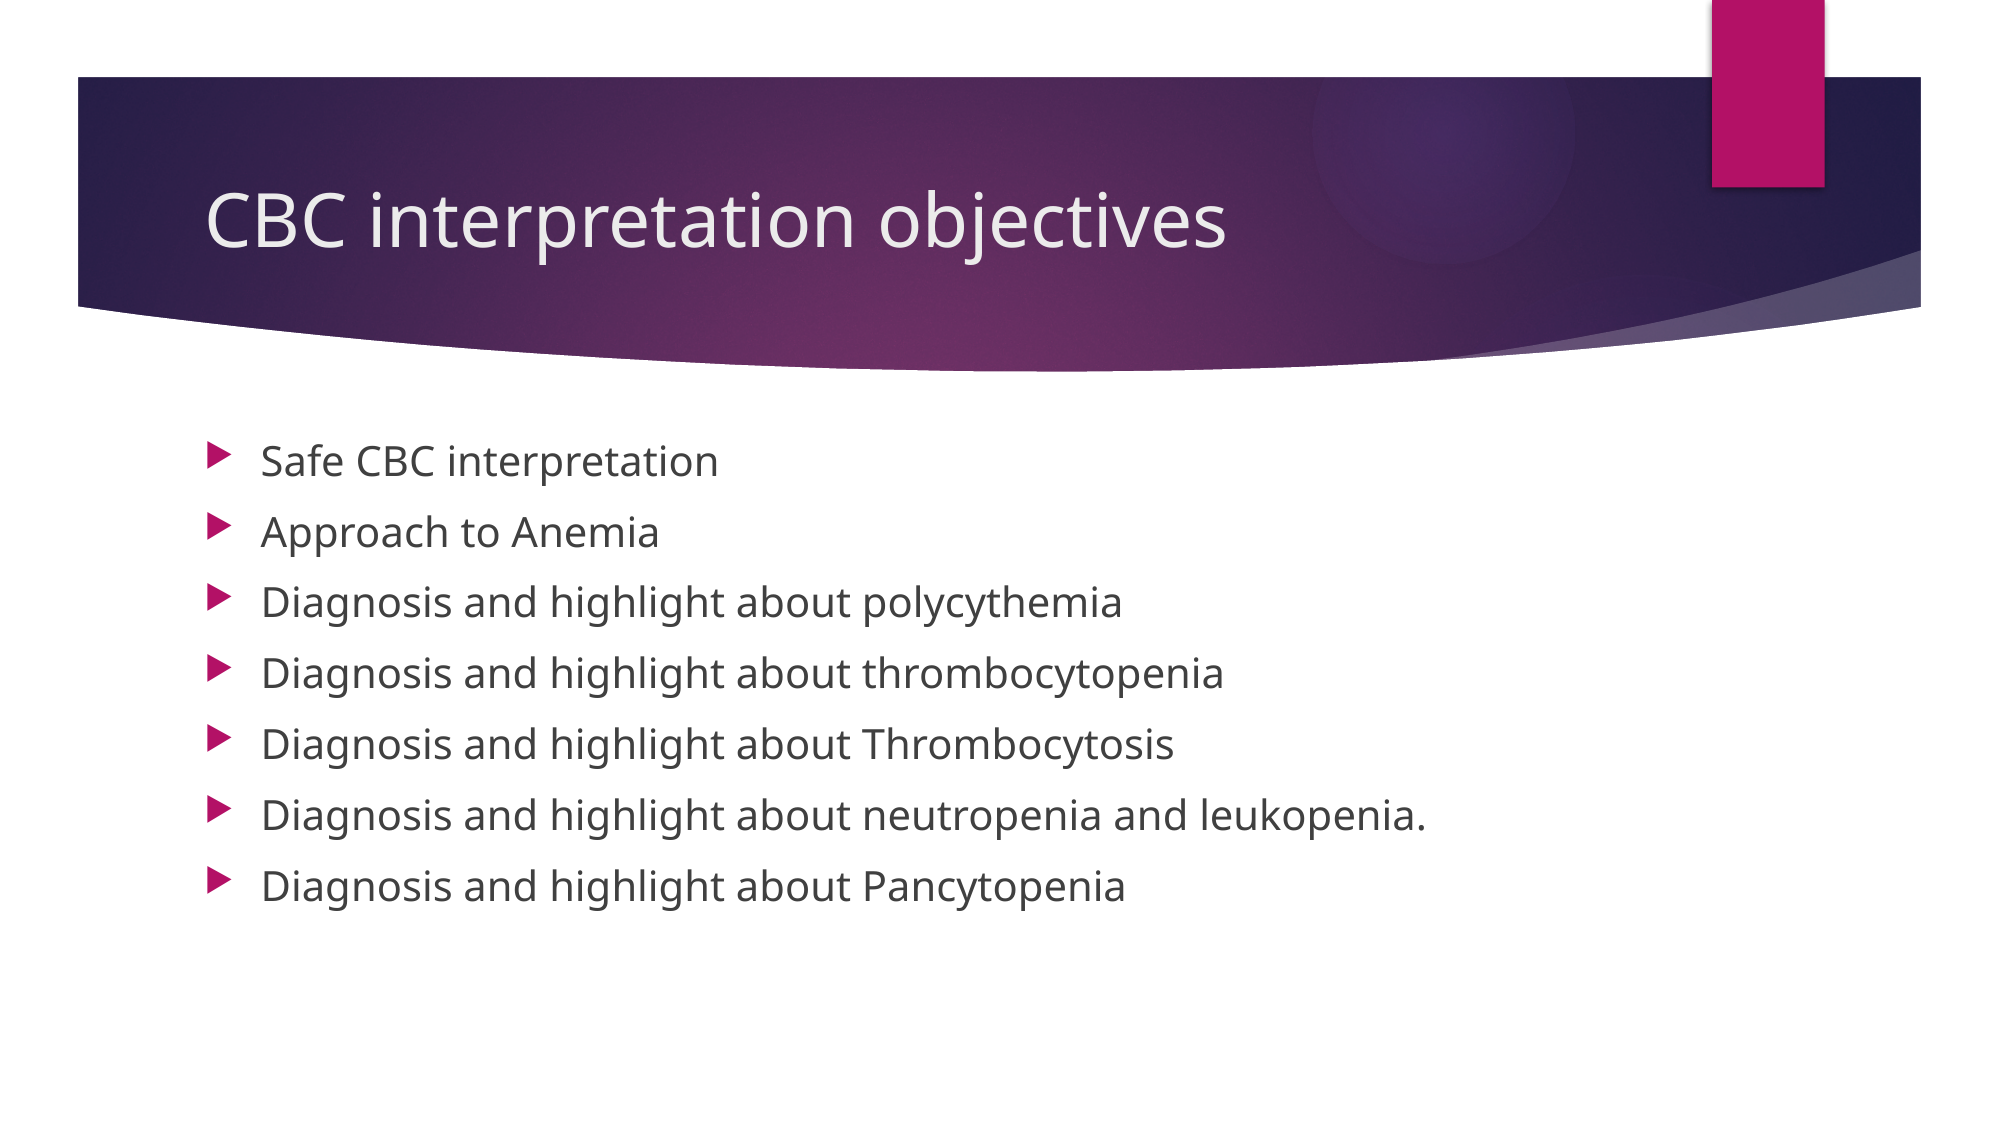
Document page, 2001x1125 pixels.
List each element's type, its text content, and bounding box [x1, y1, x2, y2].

title CBC interpretation objectives [189, 159, 1627, 276]
list Safe CBC interpretation Approach to Anemia Diagnosis and highlight about polycythemia Diagnosis and highlight about thrombocytopenia Diagnosis and highlight about Thrombocytosis Diagnosis and highlight about neutropenia and leukopenia. Diagnosis and highlight about Pancytopenia [189, 427, 1638, 1033]
